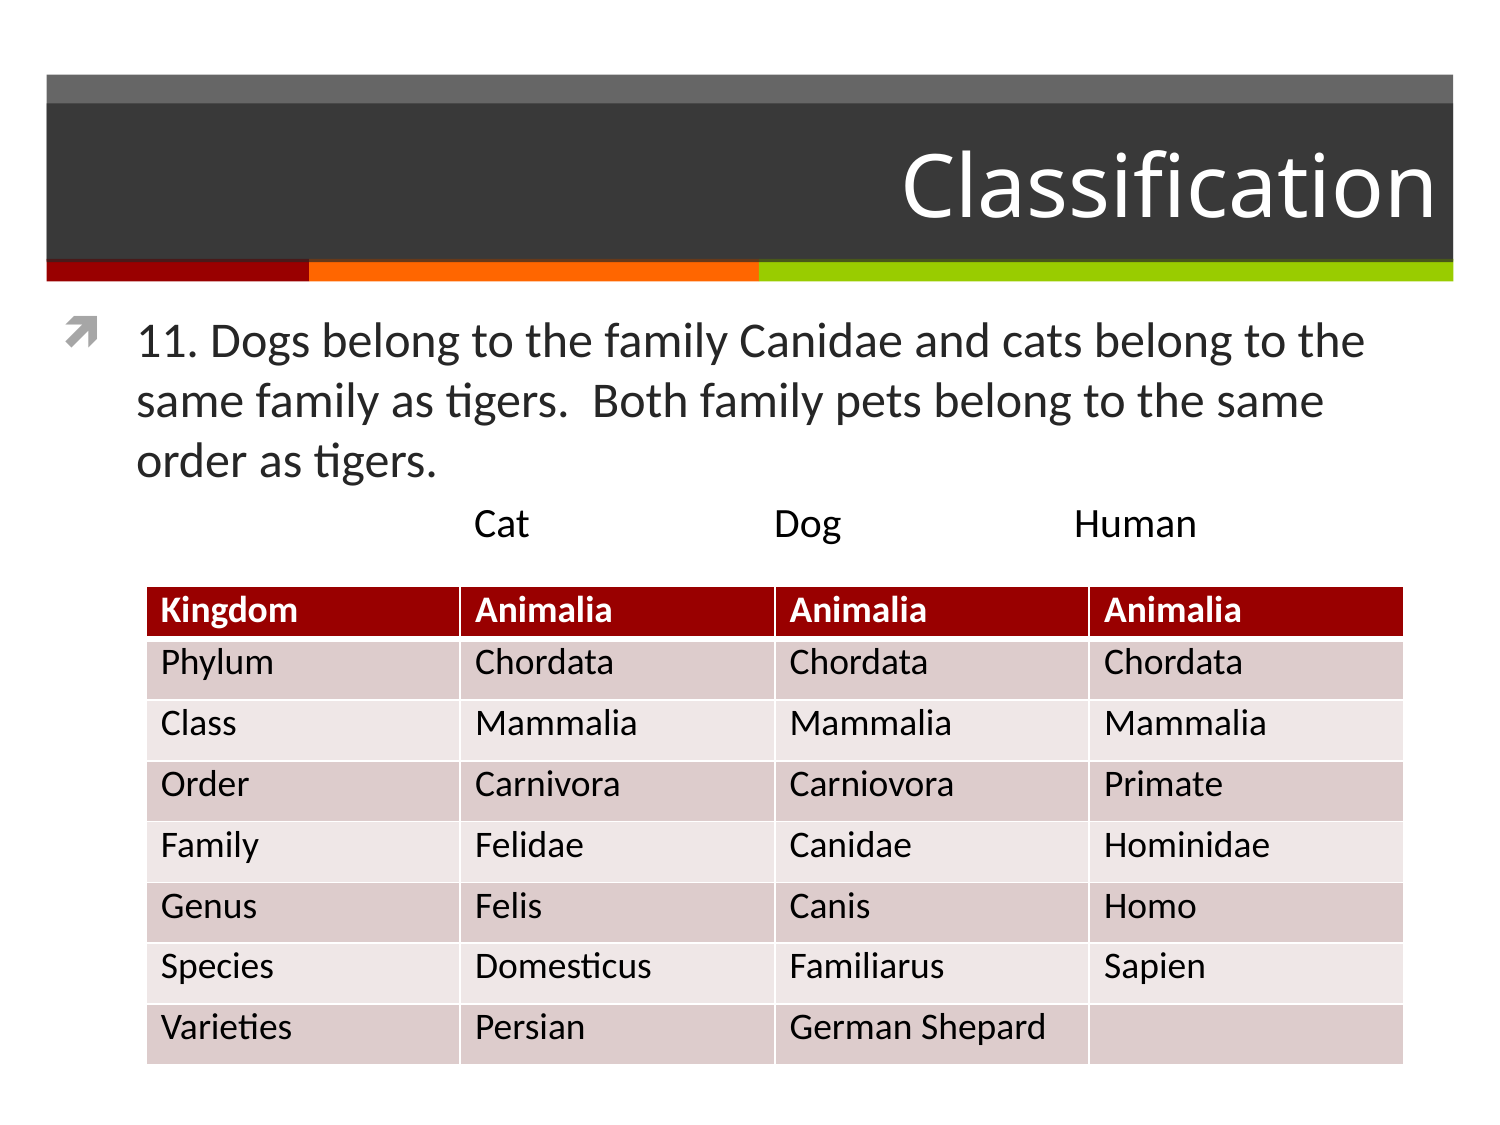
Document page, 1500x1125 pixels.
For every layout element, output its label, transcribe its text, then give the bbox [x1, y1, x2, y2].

table_cell Familiarus [776, 944, 1088, 1003]
table_cell Mammalia [461, 701, 774, 760]
table_cell Species [147, 944, 459, 1003]
table_cell Chordata [1090, 642, 1403, 699]
table_cell Varieties [147, 1005, 459, 1064]
table_cell Family [147, 822, 459, 882]
table_header Animalia [776, 587, 1088, 636]
table_header Kingdom [147, 587, 459, 636]
table_cell Canidae [776, 822, 1088, 882]
table_cell Canis [776, 883, 1088, 942]
table_cell Felidae [461, 822, 774, 882]
table_cell Domesticus [461, 944, 774, 1003]
table_cell Chordata [461, 642, 774, 699]
table_cell Hominidae [1090, 822, 1403, 882]
list 11. Dogs belong to the family Canidae and cats belong to the same family as tigers. Both family pets belong to the same order as tigers. Cat Dog Human [46, 300, 1404, 1073]
table_cell Felis [461, 883, 774, 942]
table_cell Carniovora [776, 762, 1088, 821]
table_cell [1090, 1005, 1403, 1064]
table_cell Sapien [1090, 944, 1403, 1003]
table_cell Primate [1090, 762, 1403, 821]
table_cell Mammalia [776, 701, 1088, 760]
title Classification [46, 103, 1454, 263]
table_cell Persian [461, 1005, 774, 1064]
table_cell Mammalia [1090, 701, 1403, 760]
table_cell Chordata [776, 642, 1088, 699]
table_cell Phylum [147, 642, 459, 699]
table_cell Genus [147, 883, 459, 942]
table_cell Carnivora [461, 762, 774, 821]
table_header Animalia [1090, 587, 1403, 636]
table_cell German Shepard [776, 1005, 1088, 1064]
table_cell Class [147, 701, 459, 760]
table_cell Order [147, 762, 459, 821]
table_cell Homo [1090, 883, 1403, 942]
table_header Animalia [461, 587, 774, 636]
